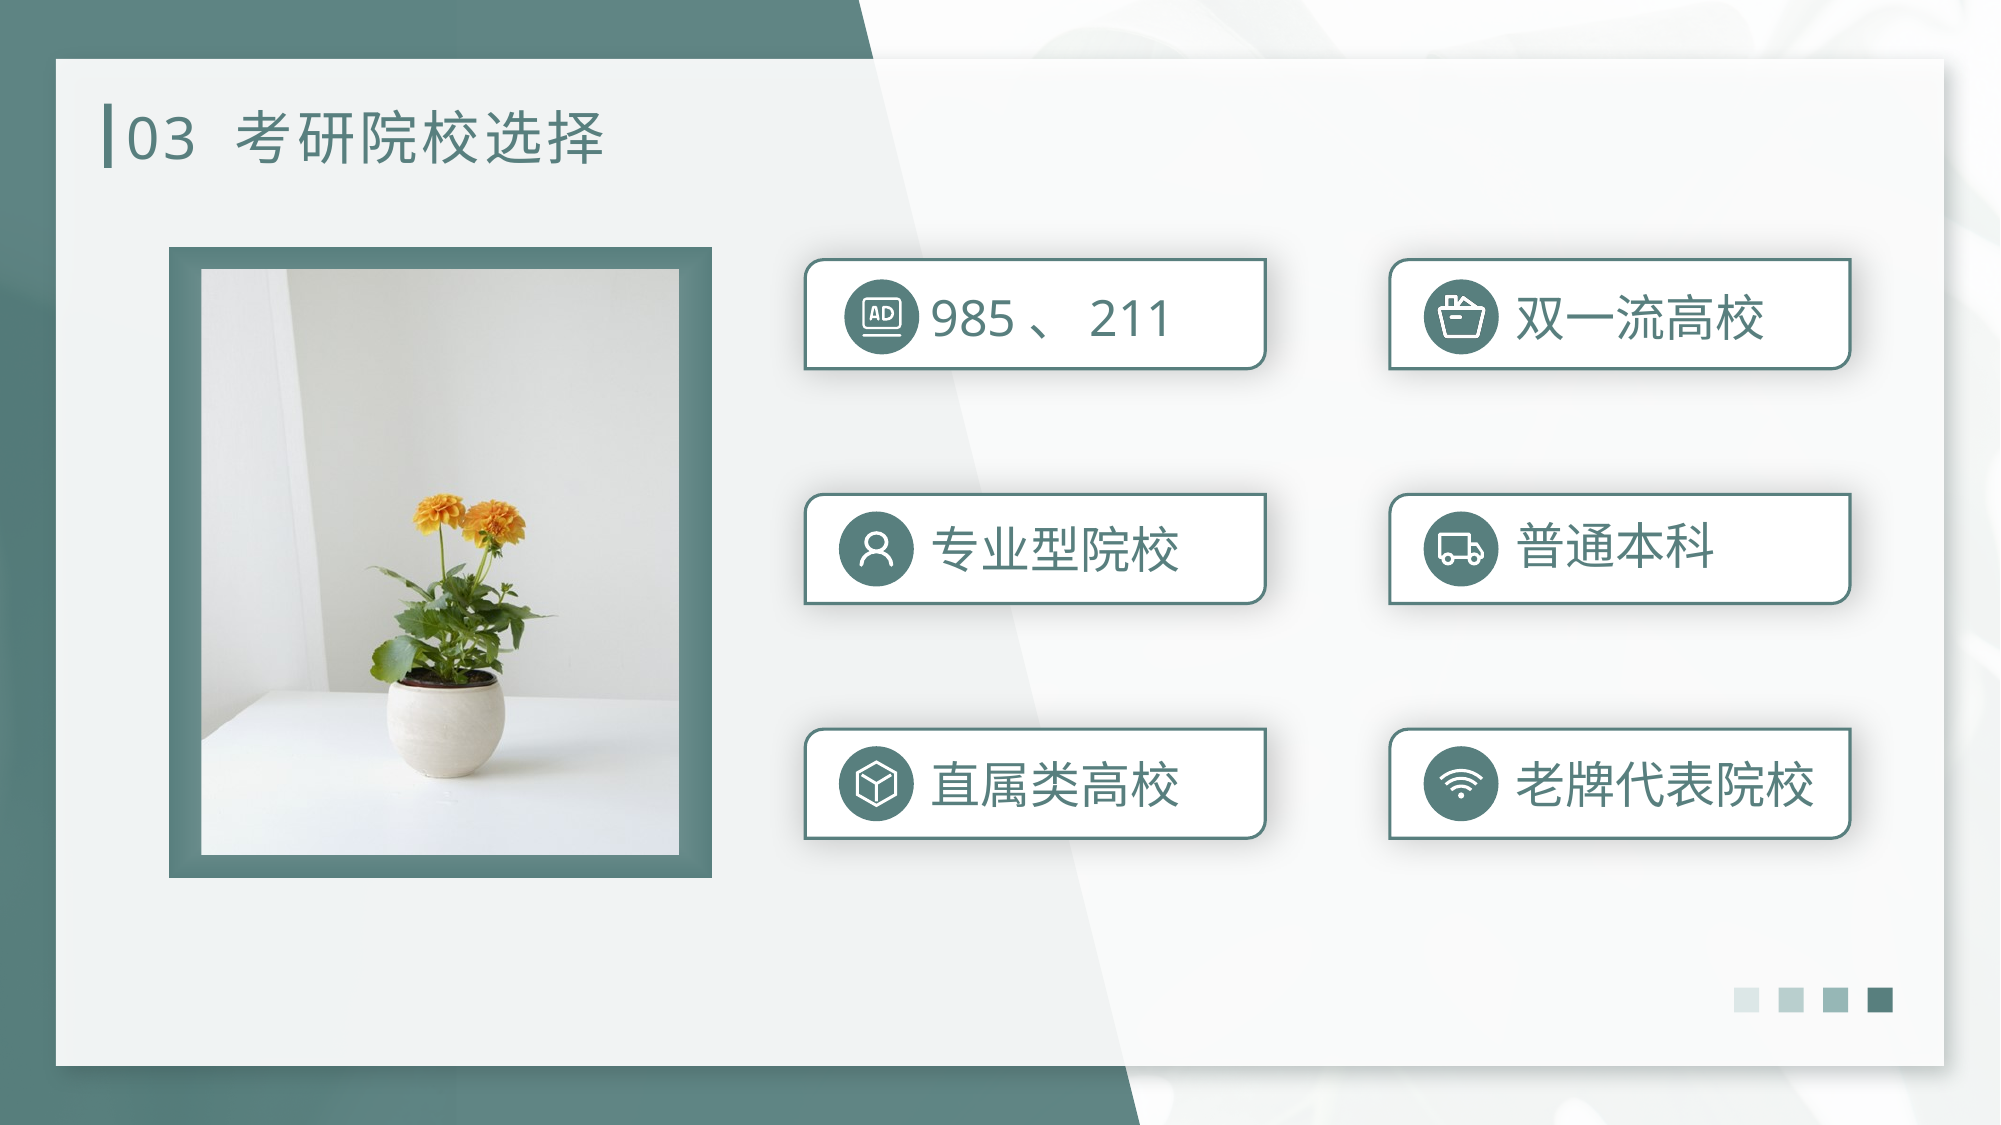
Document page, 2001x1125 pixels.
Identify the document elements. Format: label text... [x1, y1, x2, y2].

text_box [805, 259, 1266, 369]
title 03 考研院校选择 [111, 99, 902, 173]
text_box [1389, 494, 1850, 604]
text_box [169, 247, 712, 878]
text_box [805, 729, 1266, 839]
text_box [805, 494, 1266, 604]
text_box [1389, 259, 1850, 369]
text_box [1389, 729, 1850, 839]
